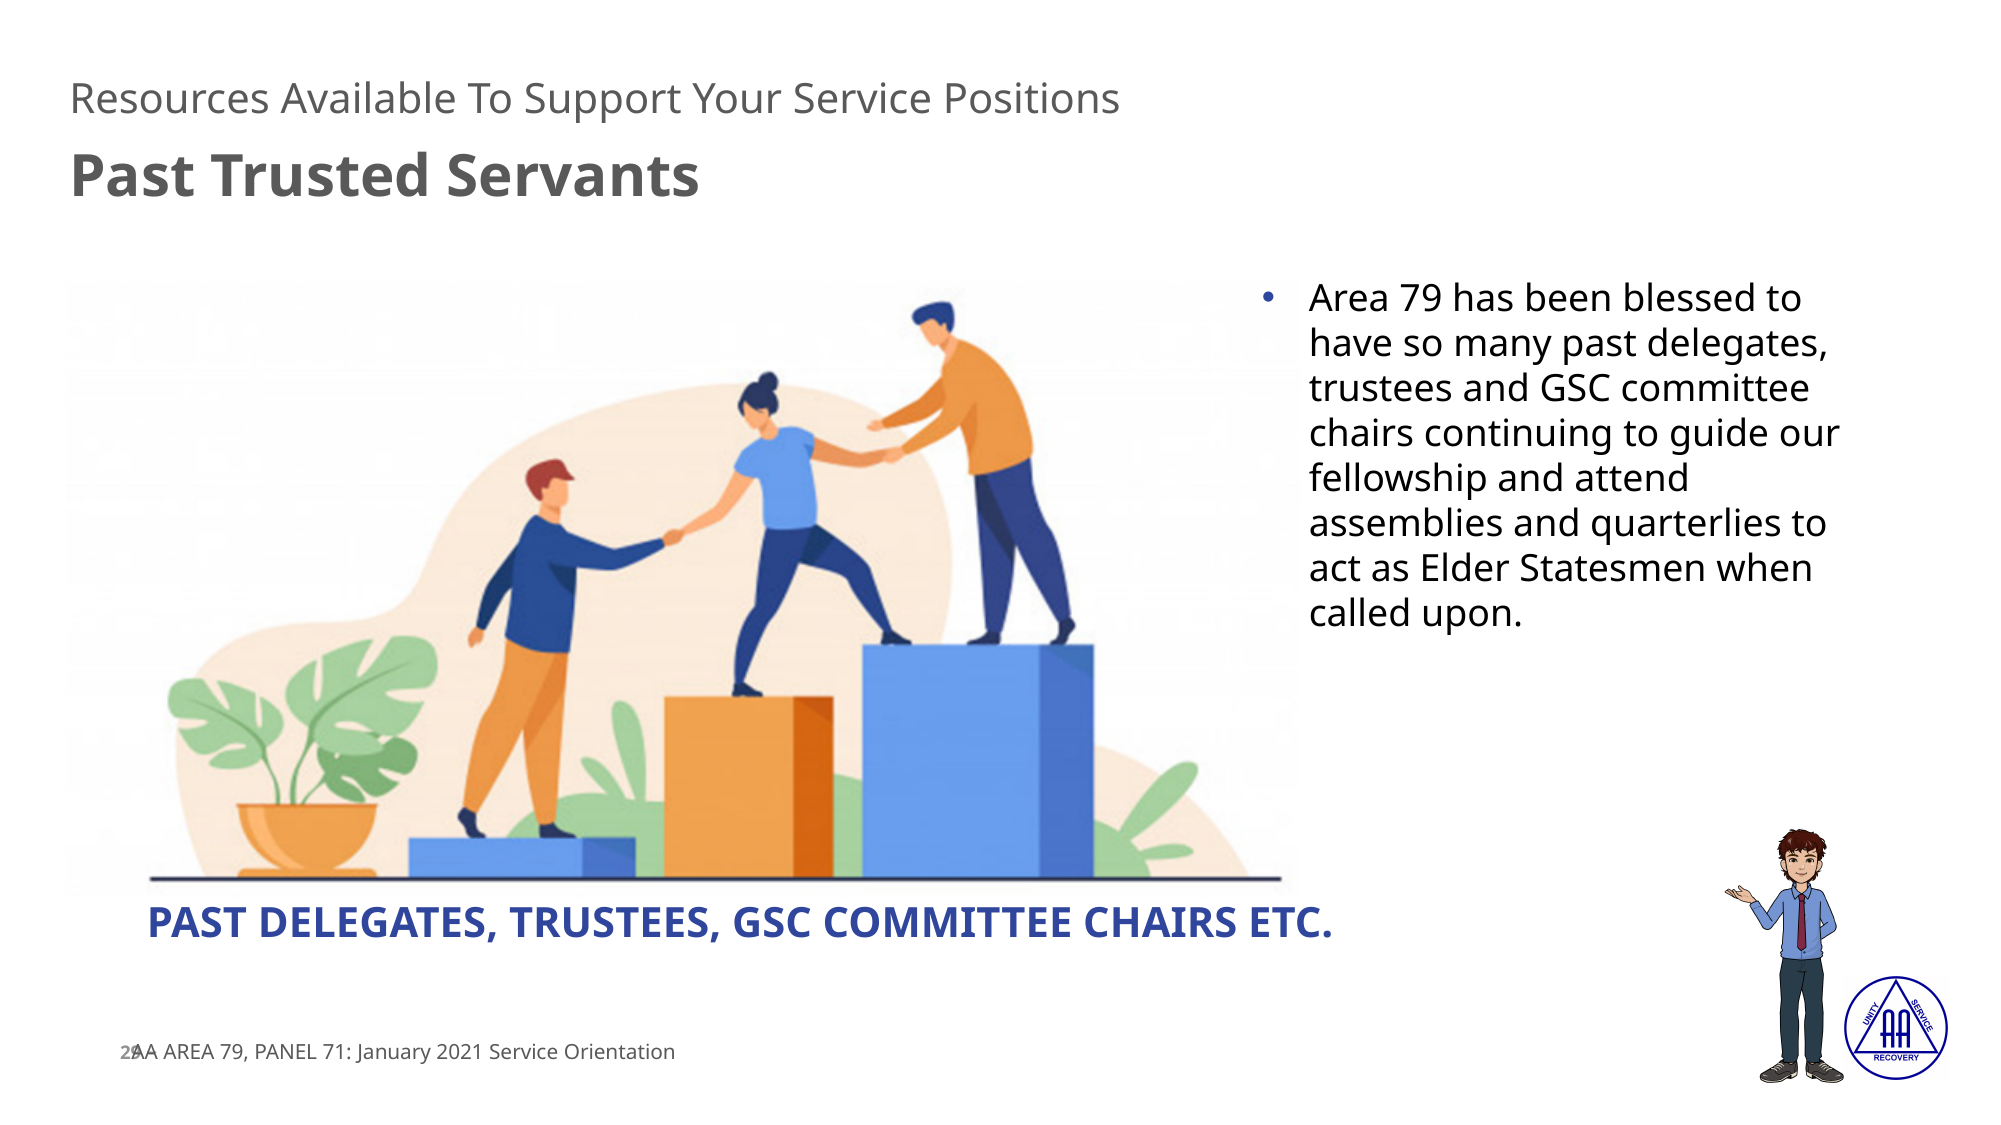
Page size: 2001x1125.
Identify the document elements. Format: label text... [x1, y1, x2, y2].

text_box Area 79 has been blessed to have so many past delegates, trustees and GSC committee chairs continuing to guide our fellowship and attend assemblies and quarterlies to act as Elder Statesmen when called upon. [1258, 271, 1864, 638]
picture [66, 280, 1300, 897]
list Past Trusted Servants [66, 143, 1916, 214]
text_box PAST DELEGATES, TRUSTEES, GSC COMMITTEE CHAIRS ETC. [132, 888, 1537, 953]
picture [1723, 828, 1949, 1084]
title Resources Available To Support Your Service Positions [66, 62, 1934, 137]
